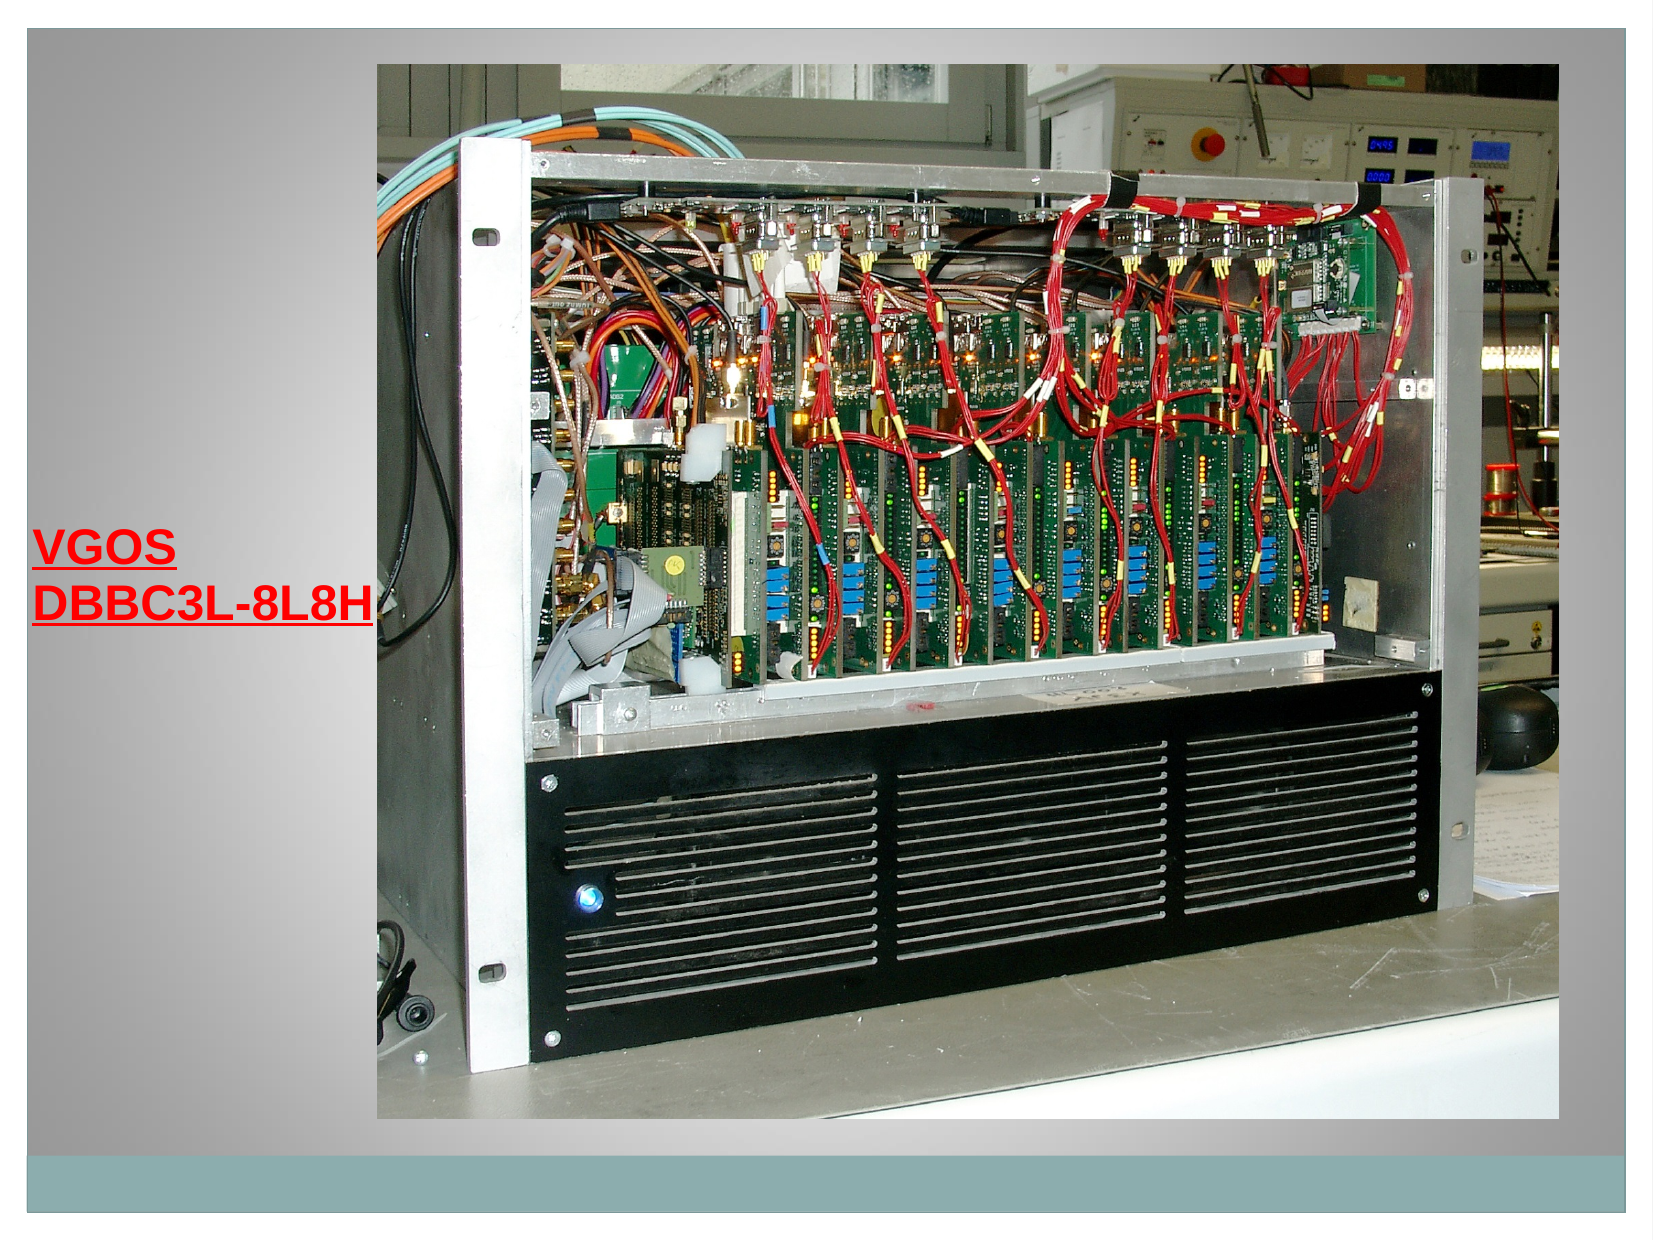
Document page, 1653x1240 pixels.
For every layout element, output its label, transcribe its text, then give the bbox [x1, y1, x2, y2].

picture [28, 29, 1624, 1155]
text_box VGOS DBBC3L-8L8H [24, 512, 377, 639]
